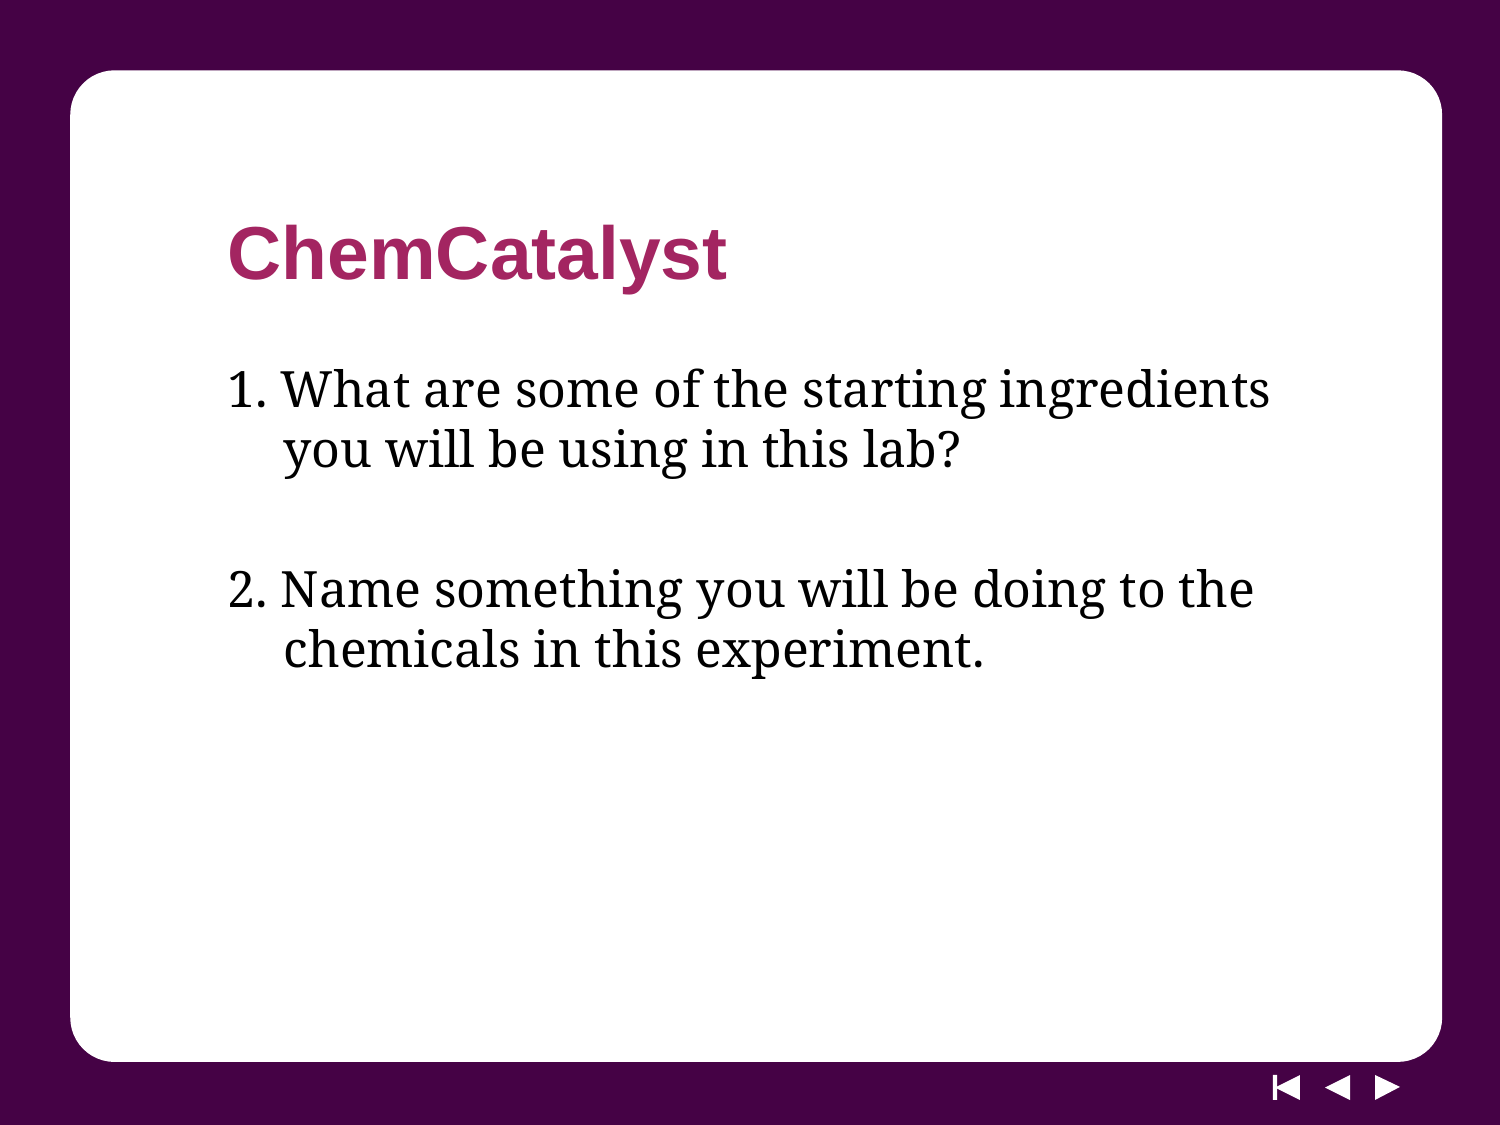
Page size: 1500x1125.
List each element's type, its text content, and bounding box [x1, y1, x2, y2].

list 1. What are some of the starting ingredients you will be using in this lab? 2. Name something you will be doing to the chemicals in this experiment. [212, 350, 1325, 988]
title ChemCatalyst [212, 174, 1425, 325]
